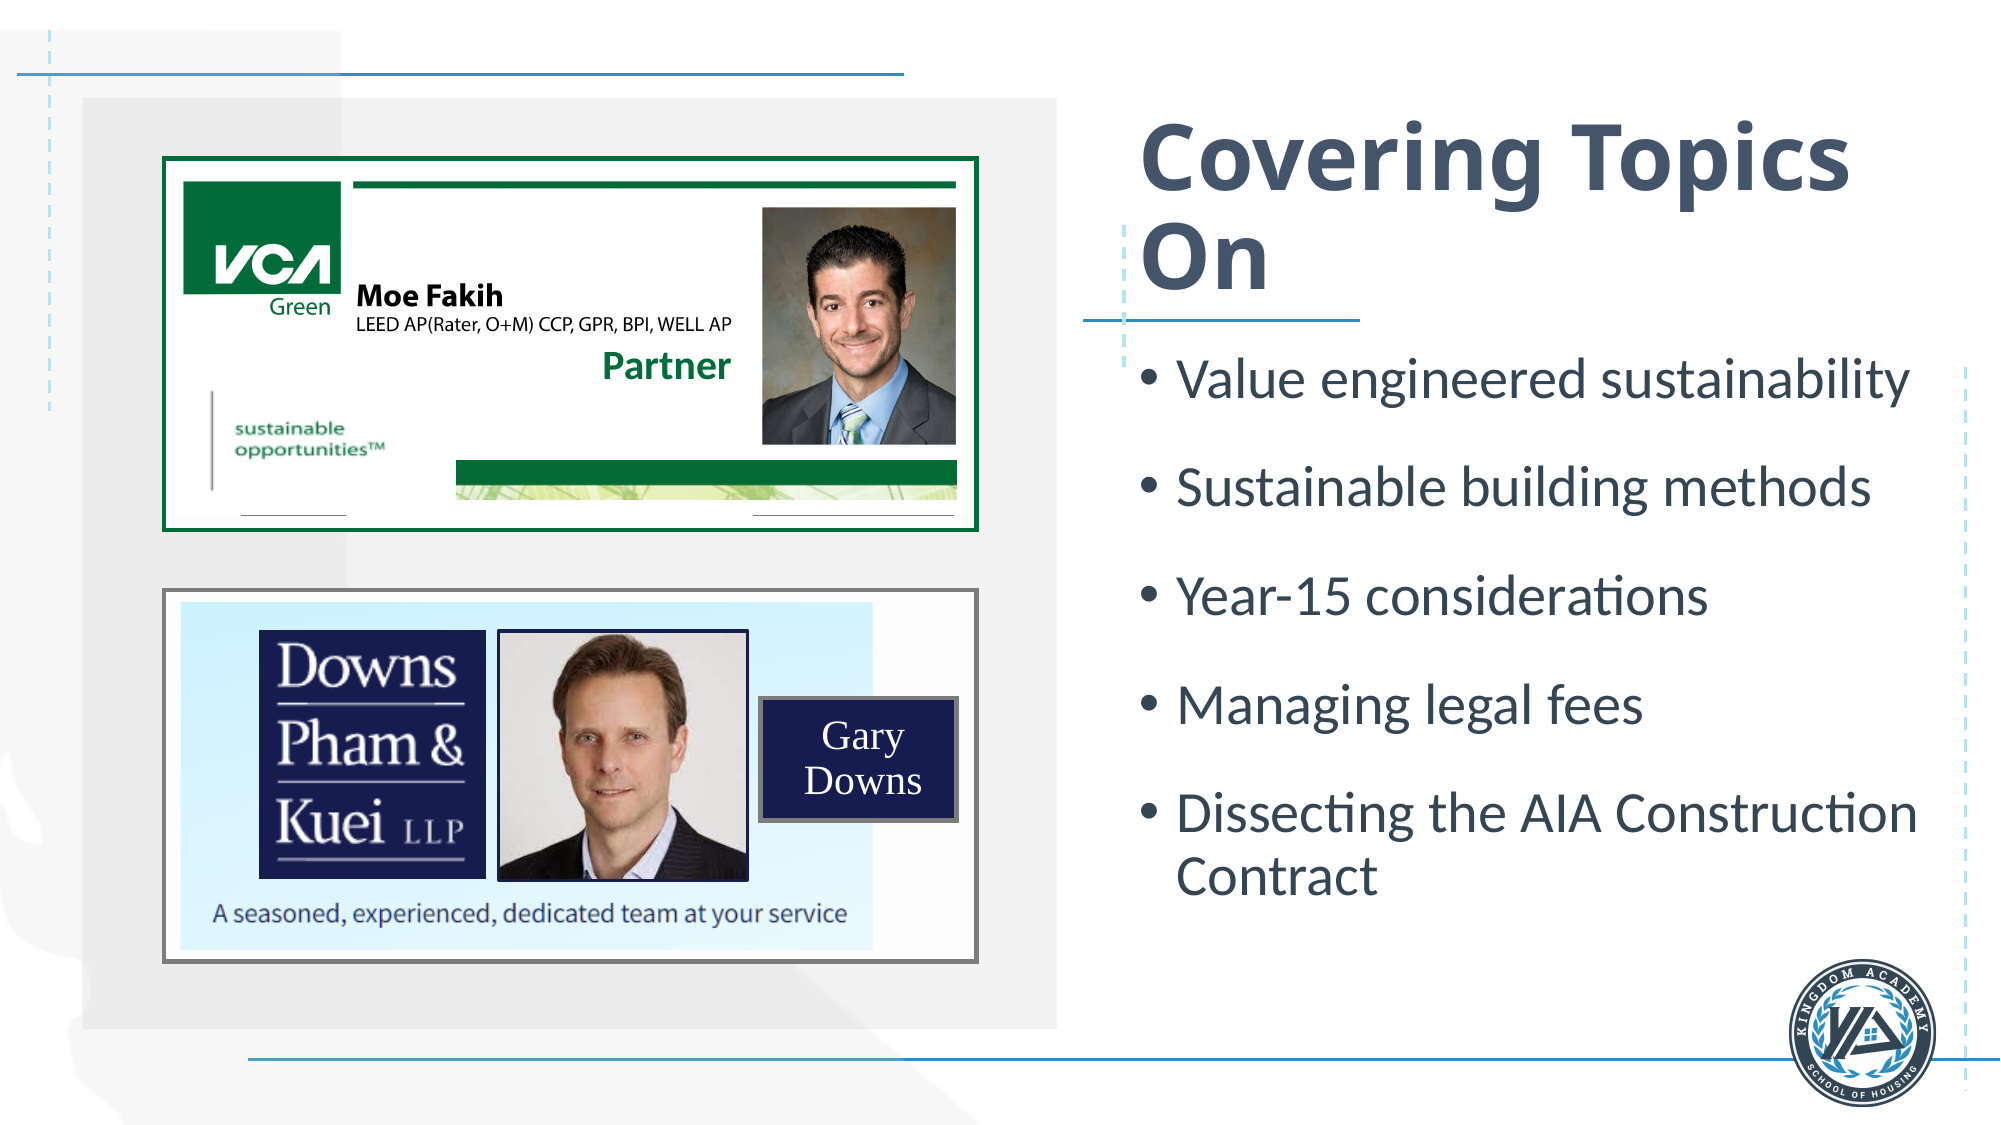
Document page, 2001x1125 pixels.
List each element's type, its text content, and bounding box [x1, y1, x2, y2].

title Covering Topics On [1123, 0, 1966, 317]
list Value engineered sustainability Sustainable building methods Year-15 considerations Managing legal fees Dissecting the AIA Construction Contract [1123, 340, 1966, 1014]
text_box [164, 158, 977, 530]
picture [1785, 1014, 1940, 1111]
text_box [164, 590, 977, 962]
